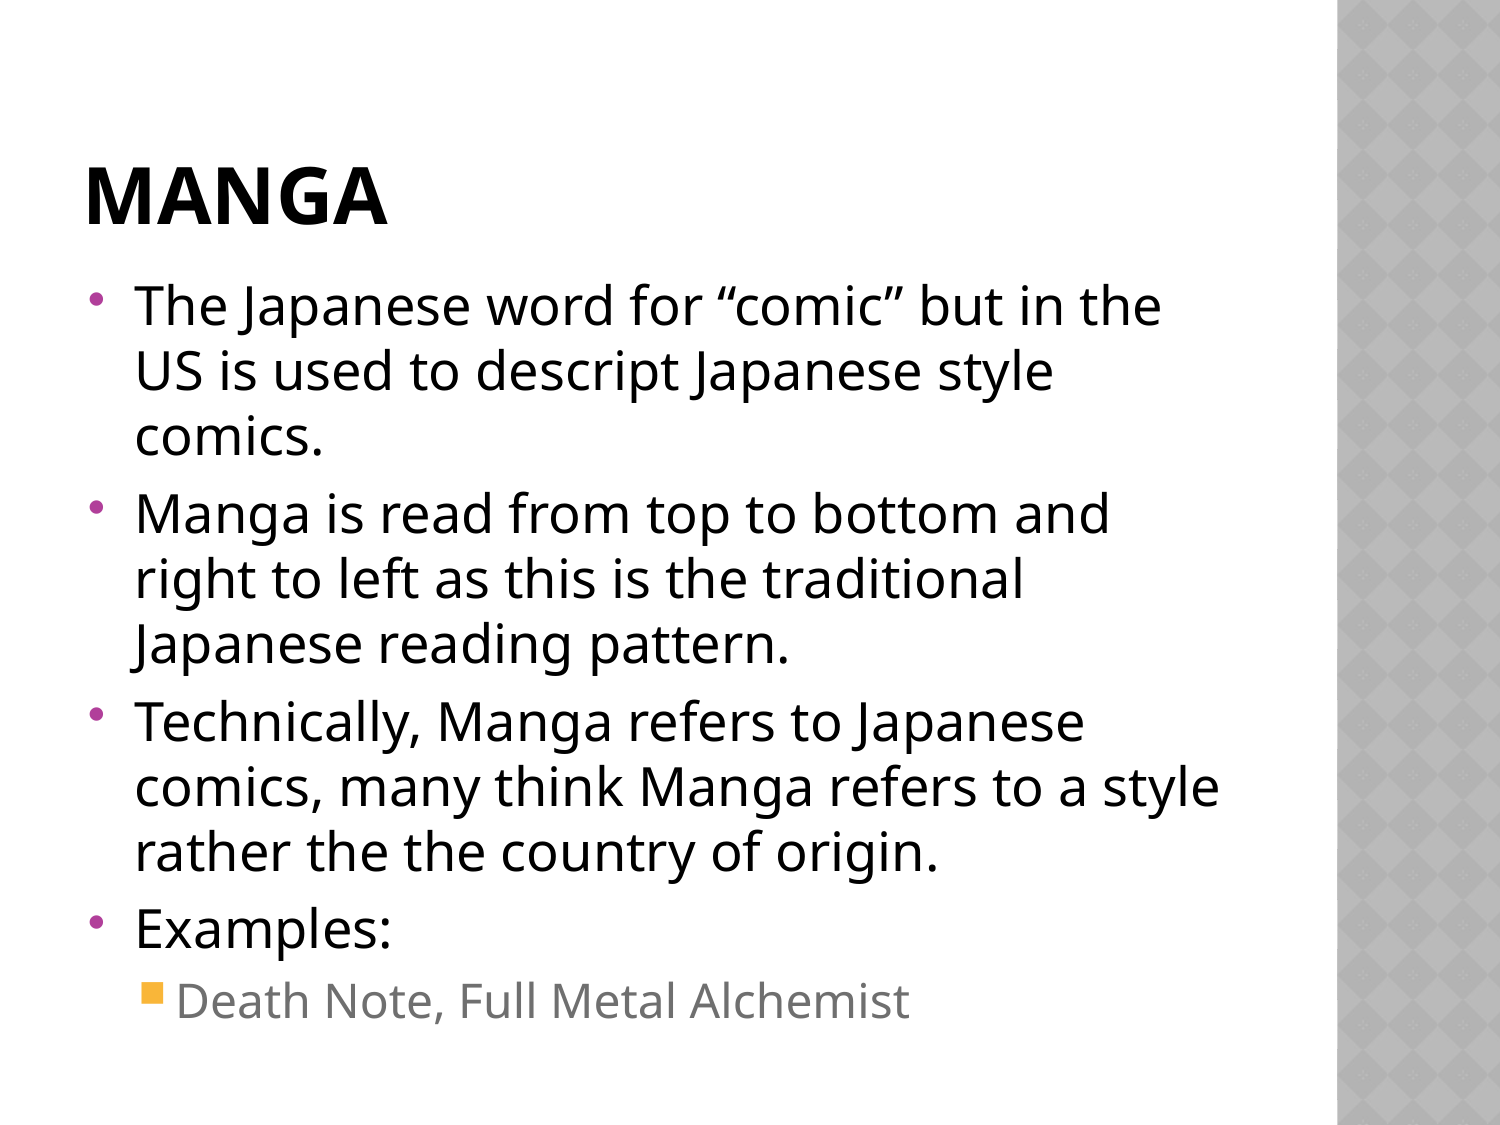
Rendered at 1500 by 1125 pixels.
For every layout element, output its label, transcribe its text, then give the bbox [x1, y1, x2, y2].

title Manga [75, 52, 1263, 240]
list The Japanese word for “comic” but in the US is used to descript Japanese style comics. Manga is read from top to bottom and right to left as this is the traditional Japanese reading pattern. Technically, Manga refers to Japanese comics, many think Manga refers to a style rather the the country of origin. Examples: Death Note, Full Metal Alchemist [75, 264, 1263, 1059]
